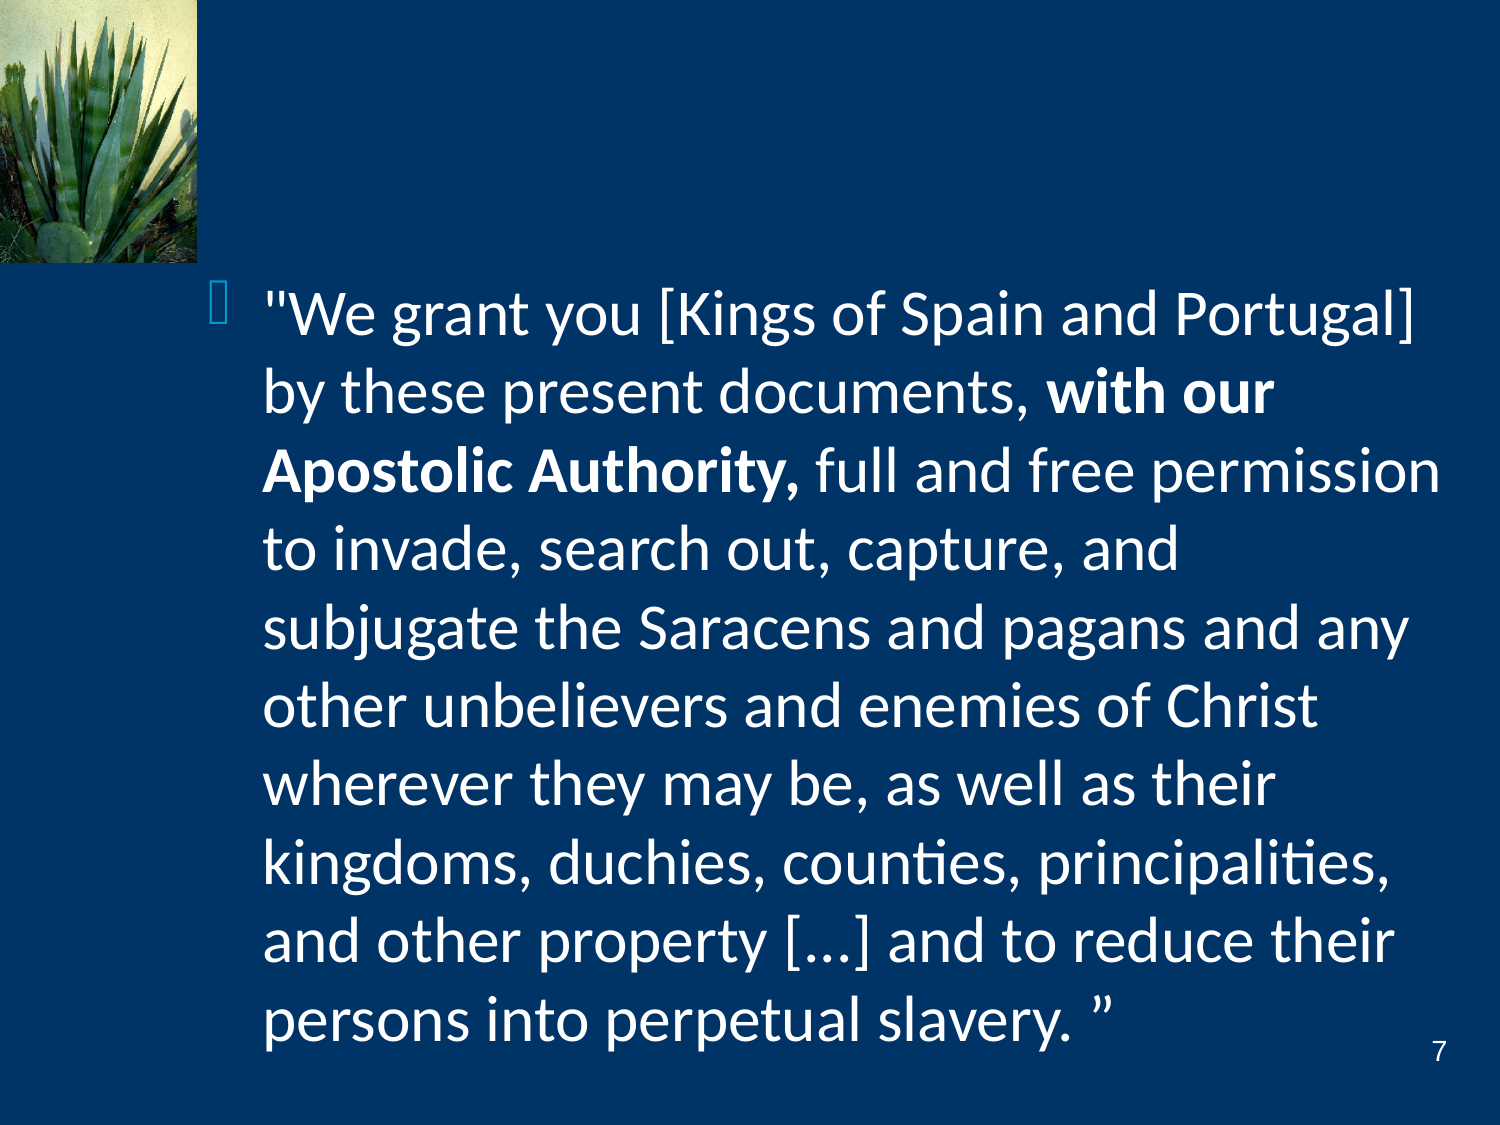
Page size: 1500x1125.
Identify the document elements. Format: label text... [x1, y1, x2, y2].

slide_number 7 [1149, 1025, 1463, 1100]
list "We grant you [Kings of Spain and Portugal] by these present documents, with our Apostolic Authority, full and free permission to invade, search out, capture, and subjugate the Saracens and pagans and any other unbelievers and enemies of Christ wherever they may be, as well as their kingdoms, duchies, counties, principalities, and other property [...] and to reduce their persons into perpetual slavery. ” [192, 262, 1468, 1125]
picture [0, 0, 197, 263]
